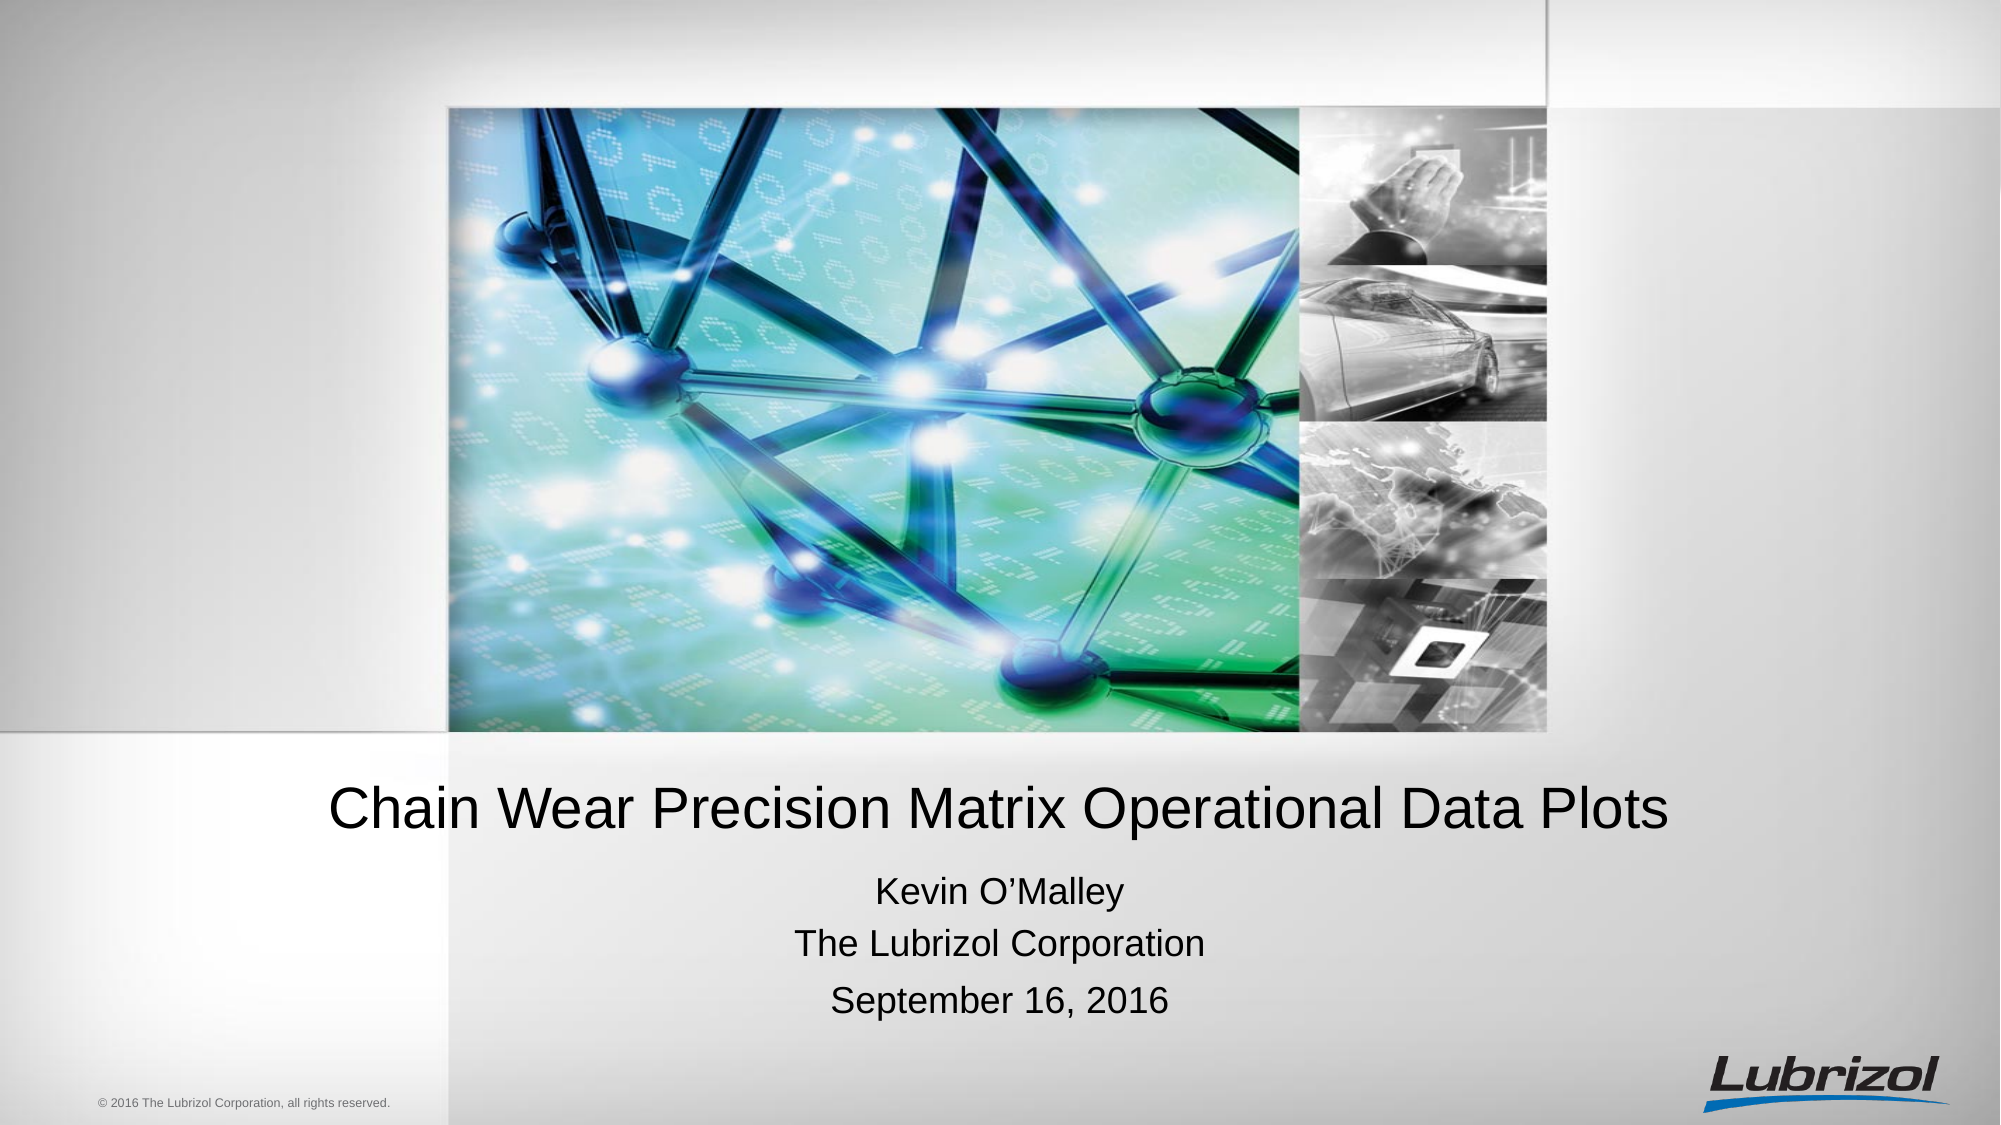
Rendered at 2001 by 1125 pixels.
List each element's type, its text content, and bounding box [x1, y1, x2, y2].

list September 16, 2016 [287, 968, 1713, 1032]
picture [0, 0, 2000, 1125]
list Kevin O’Malley The Lubrizol Corporation [287, 859, 1713, 947]
title Chain Wear Precision Matrix Operational Data Plots [50, 762, 1950, 858]
